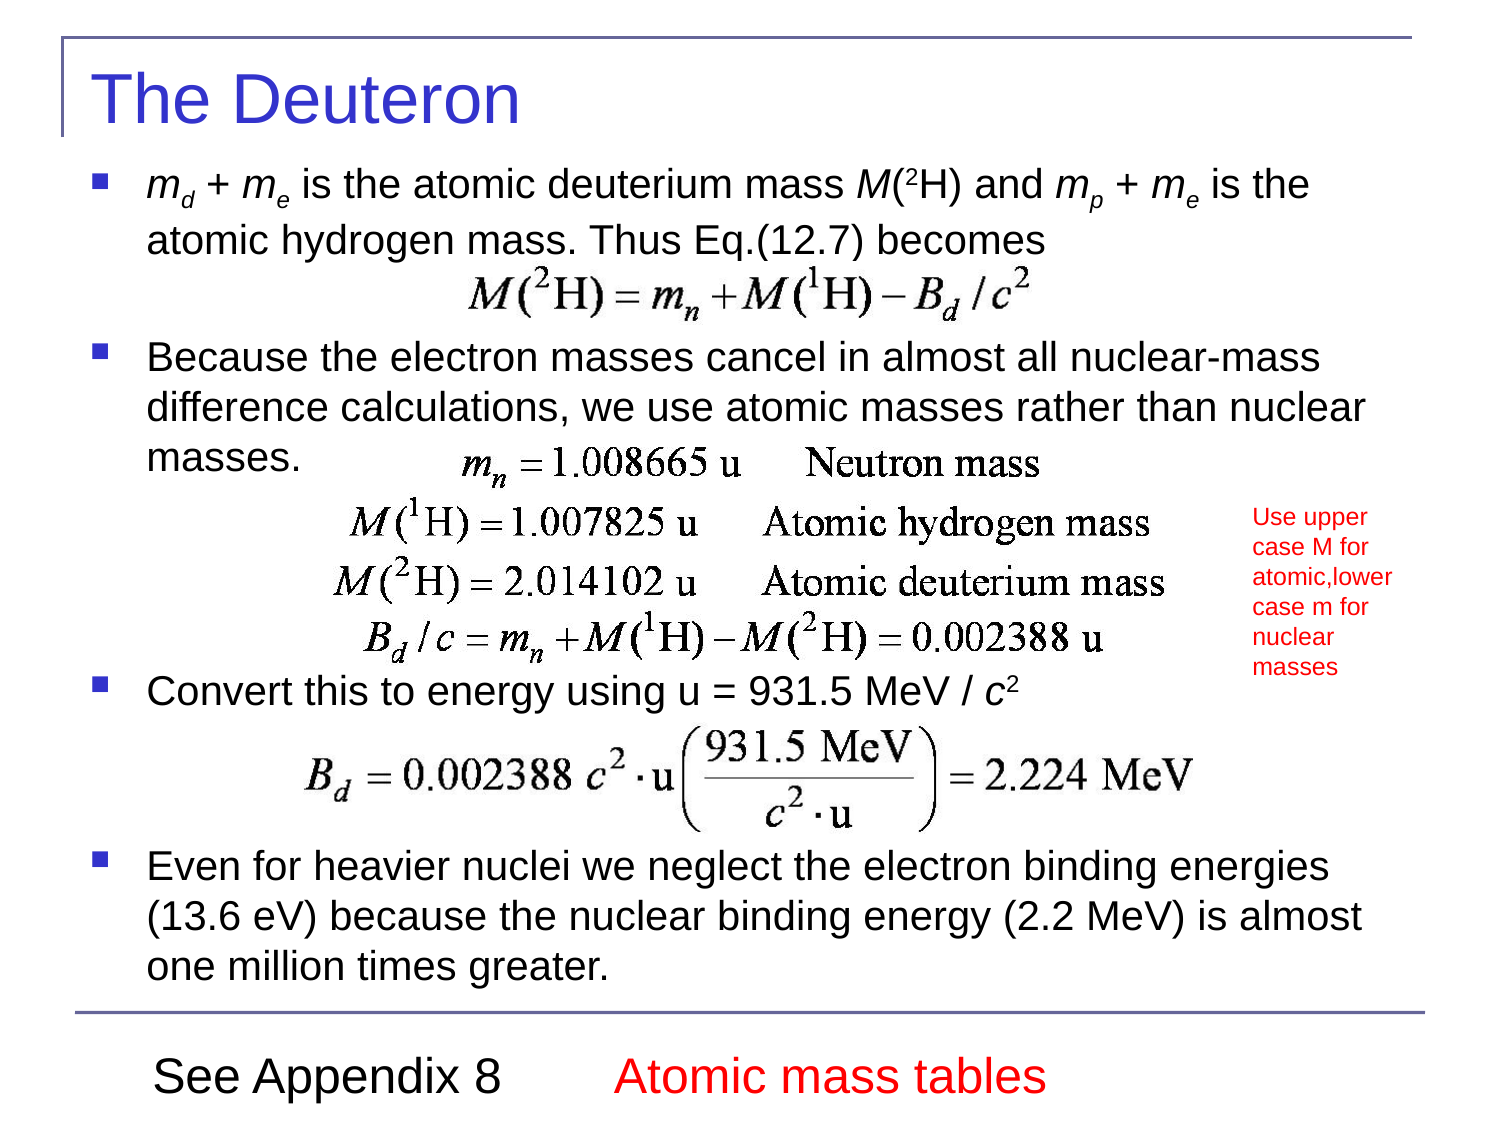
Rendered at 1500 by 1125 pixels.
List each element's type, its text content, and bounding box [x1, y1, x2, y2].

picture [349, 439, 1151, 547]
text_box Use upper case M for atomic,lower case m for nuclear masses [1237, 493, 1442, 688]
title The Deuteron [75, 45, 1425, 148]
text_box See Appendix 8 Atomic mass tables [137, 1036, 1063, 1112]
list md + me is the atomic deuterium mass M(2H) and mp + me is the atomic hydrogen mass. Thus Eq.(12.7) becomes Because the electron masses cancel in almost all nuclear-mass difference calculations, we use atomic masses rather than nuclear masses. Convert this to energy using u = 931.5 MeV / c2 Even for heavier nuclei we neglect the electron binding energies (13.6 eV) because the nuclear binding energy (2.2 MeV) is almost one million times greater. [75, 148, 1425, 1035]
picture [333, 550, 1167, 666]
picture [468, 260, 1032, 325]
picture [303, 722, 1197, 835]
